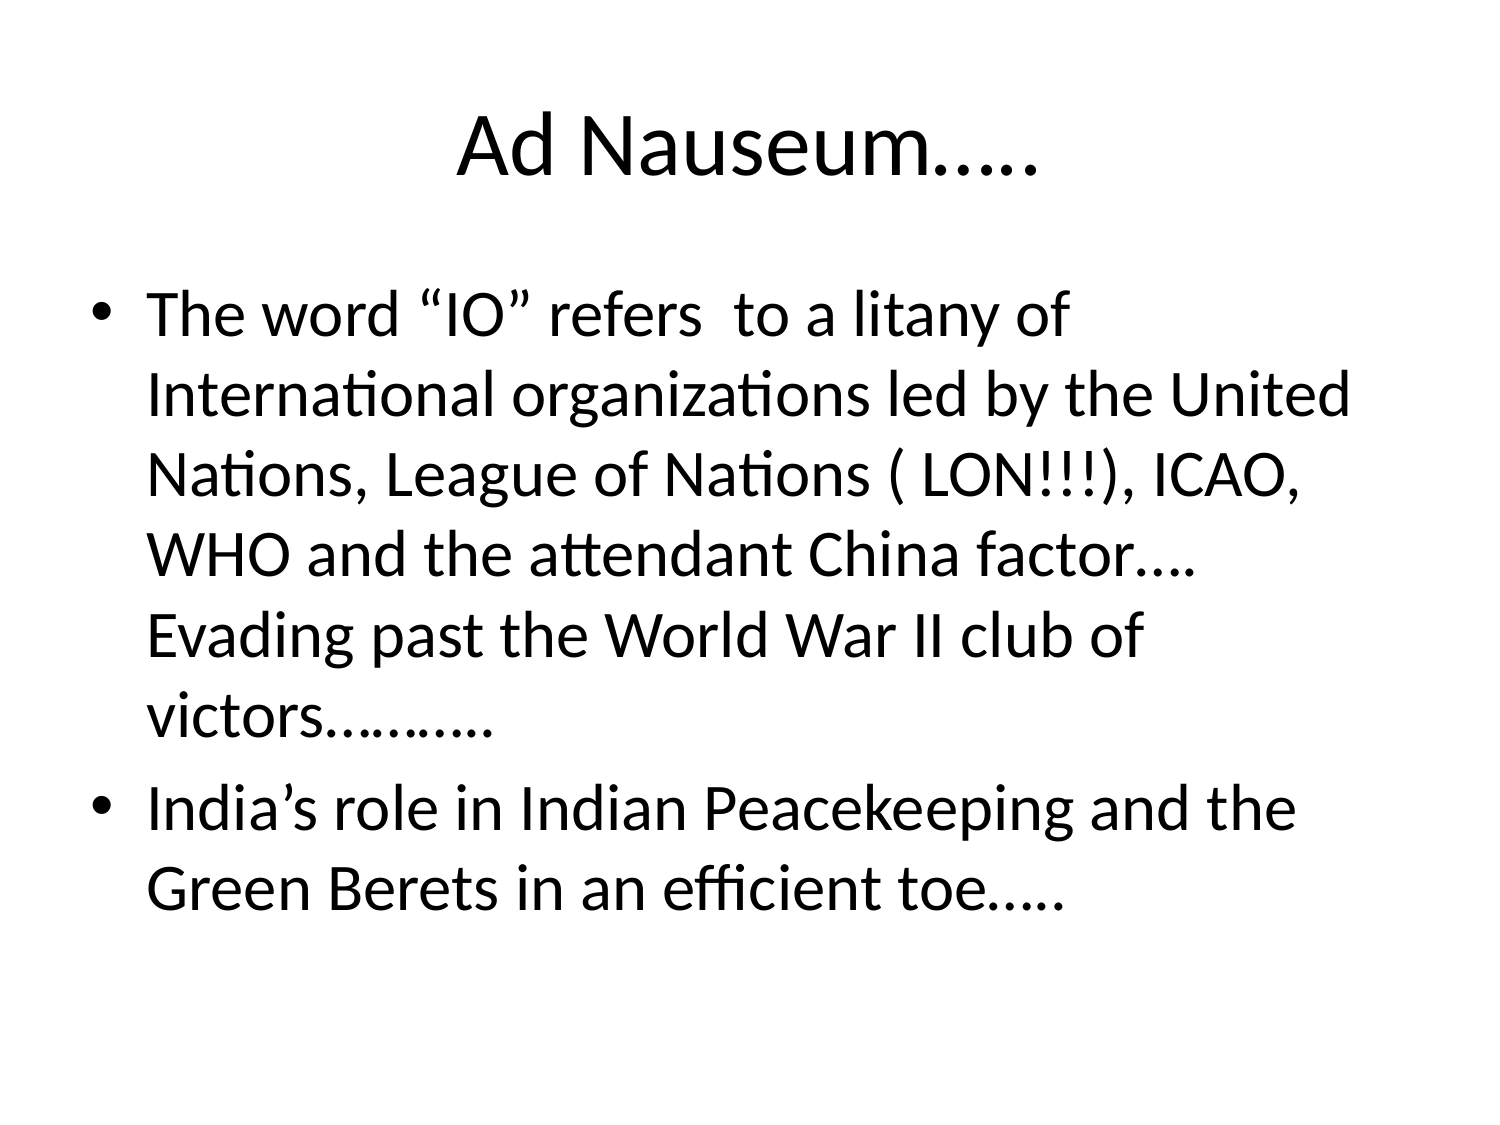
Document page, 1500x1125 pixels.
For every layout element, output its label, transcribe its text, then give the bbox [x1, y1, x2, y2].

title Ad Nauseum….. [75, 45, 1425, 233]
list The word “IO” refers to a litany of International organizations led by the United Nations, League of Nations ( LON!!!), ICAO, WHO and the attendant China factor…. Evading past the World War II club of victors……….. India’s role in Indian Peacekeeping and the Green Berets in an efficient toe….. [75, 262, 1425, 1005]
